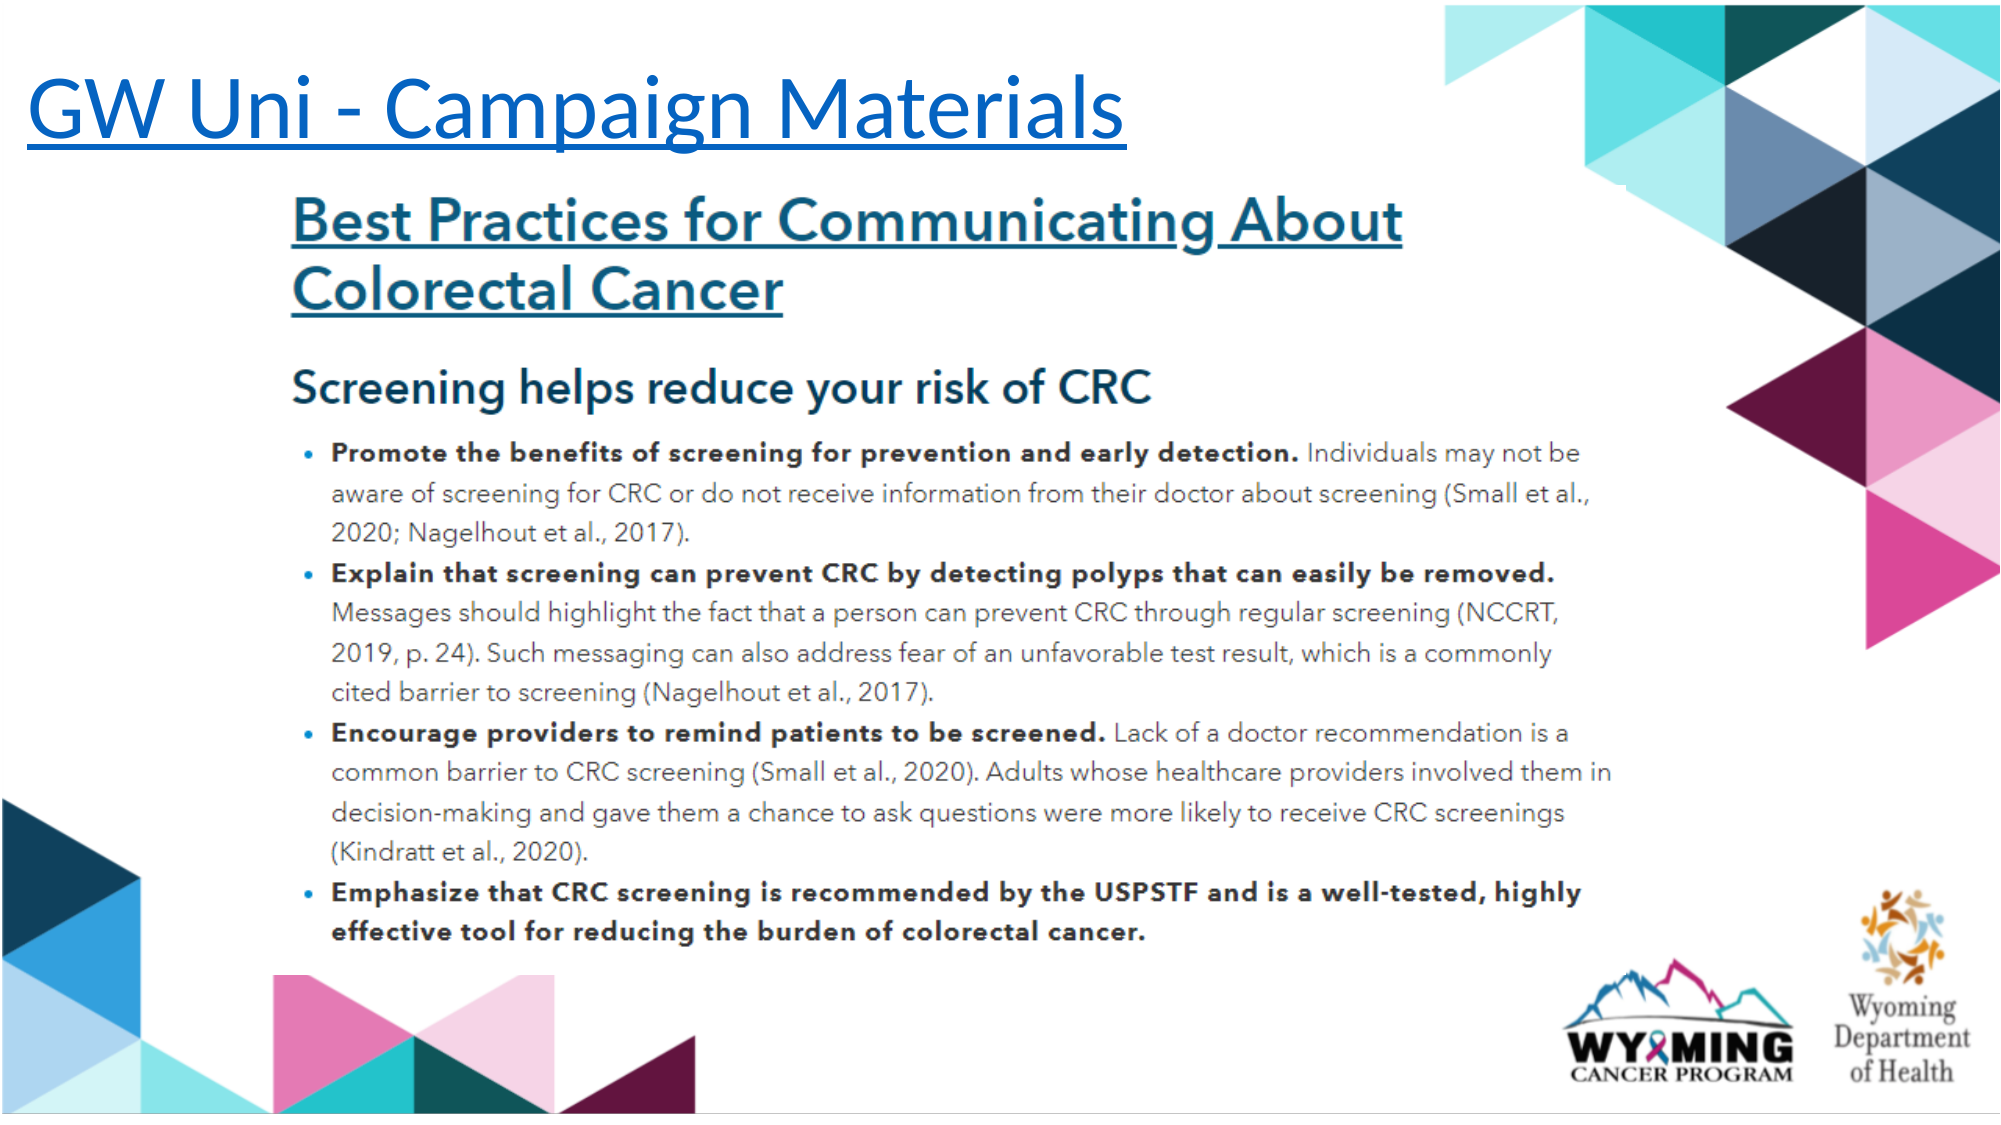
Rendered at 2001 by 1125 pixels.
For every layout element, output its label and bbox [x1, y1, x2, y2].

picture [260, 185, 1626, 975]
list [2, 2, 2000, 1116]
